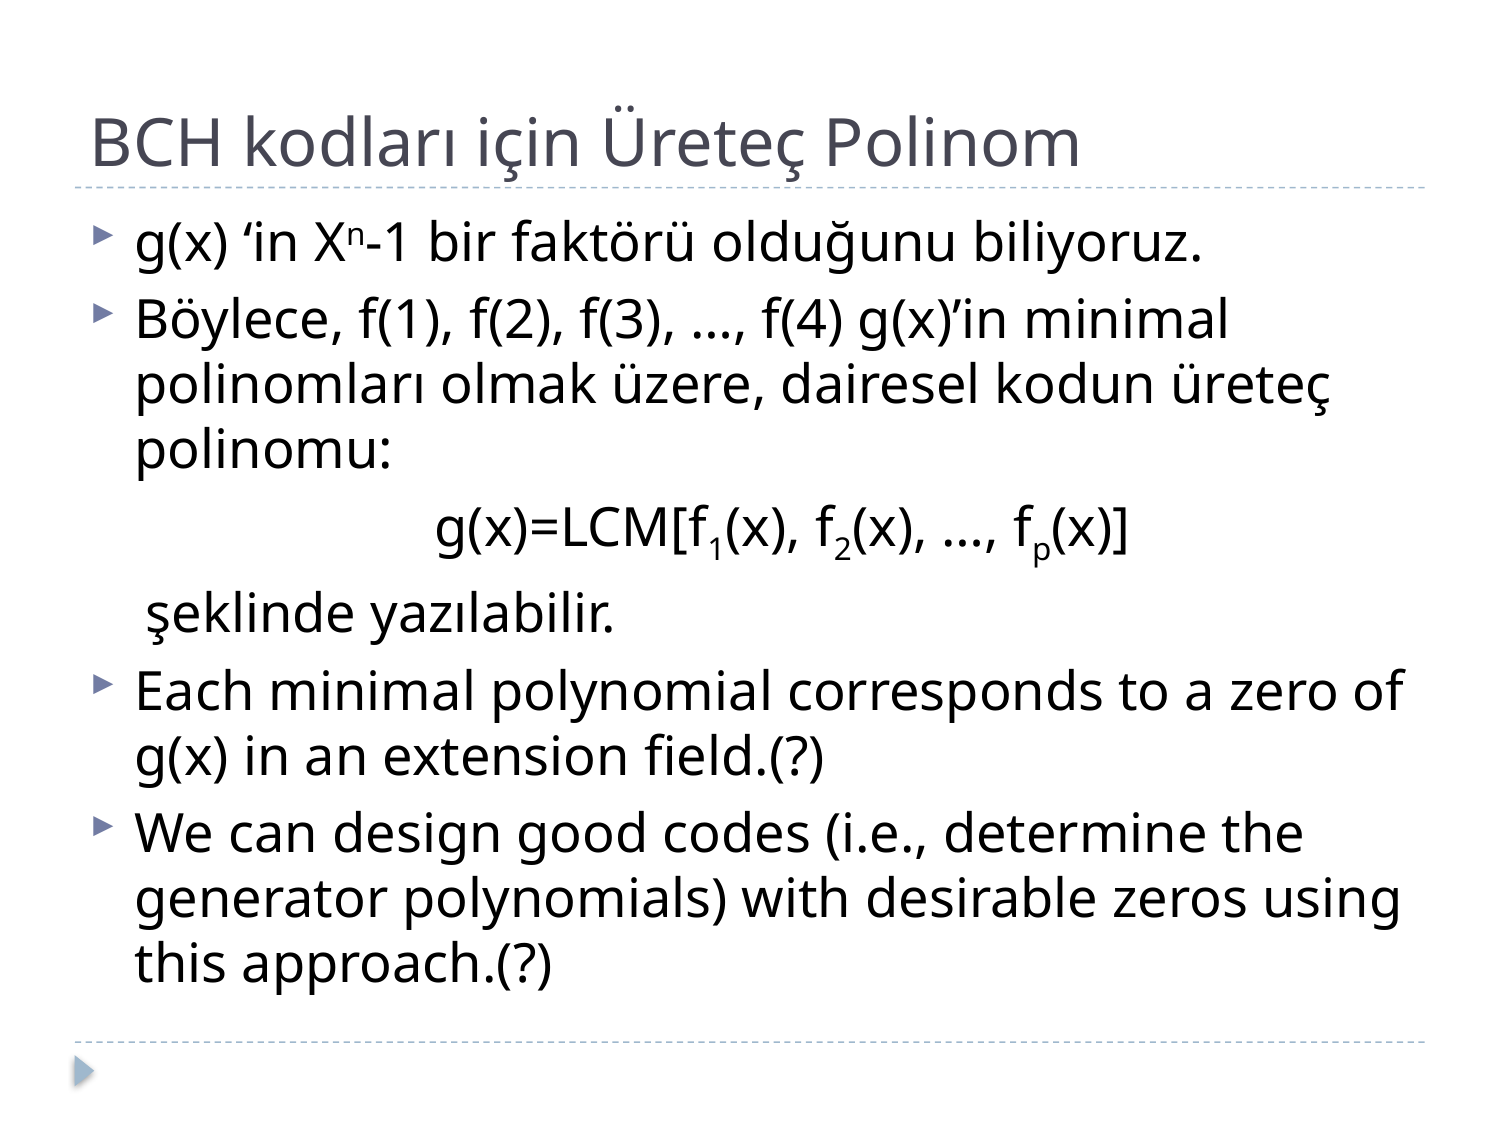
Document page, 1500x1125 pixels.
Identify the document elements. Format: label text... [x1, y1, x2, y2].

list g(x) ‘in Xn-1 bir faktörü olduğunu biliyoruz. Böylece, f(1), f(2), f(3), …, f(4) g(x)’in minimal polinomları olmak üzere, dairesel kodun üreteç polinomu: g(x)=LCM[f1(x), f2(x), …, fp(x)] şeklinde yazılabilir. Each minimal polynomial corresponds to a zero of g(x) in an extension field.(?) We can design good codes (i.e., determine the generator polynomials) with desirable zeros using this approach.(?) [75, 200, 1425, 1010]
title BCH kodları için Üreteç Polinom [75, 24, 1425, 188]
